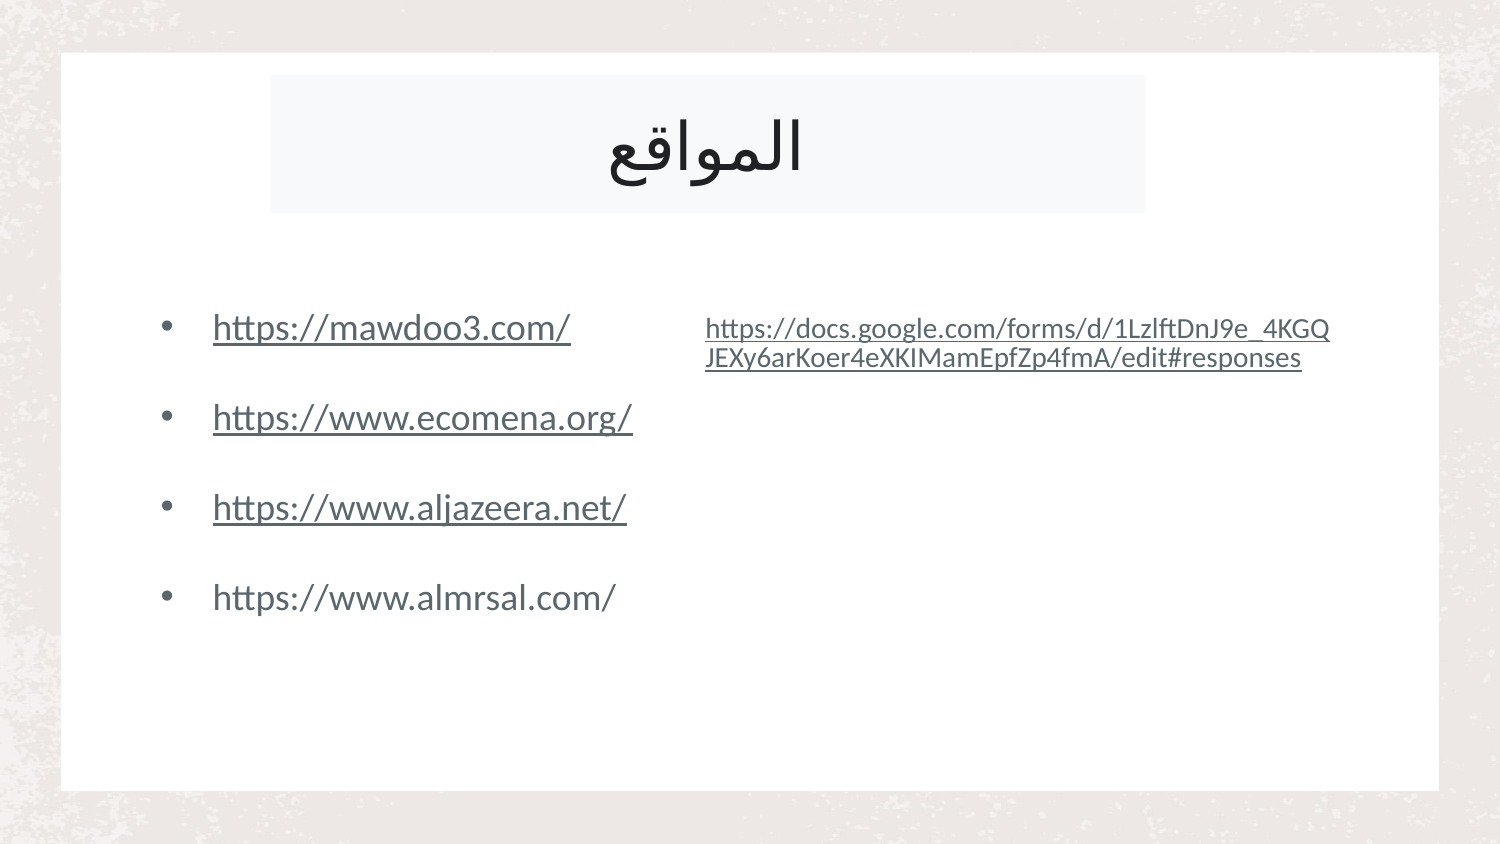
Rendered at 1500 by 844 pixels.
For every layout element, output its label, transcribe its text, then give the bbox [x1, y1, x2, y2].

text_box https://docs.google.com/forms/d/1LzlftDnJ9e_4KGQJEXy6arKoer4eXKIMamEpfZp4fmA/edit#responses [690, 302, 1349, 457]
subtitle https://mawdoo3.com/ https://www.ecomena.org/ https://www.aljazeera.net/ https://www.almrsal.com/ [122, 288, 950, 700]
picture [0, 0, 1500, 844]
title المواقع [270, 75, 1146, 213]
